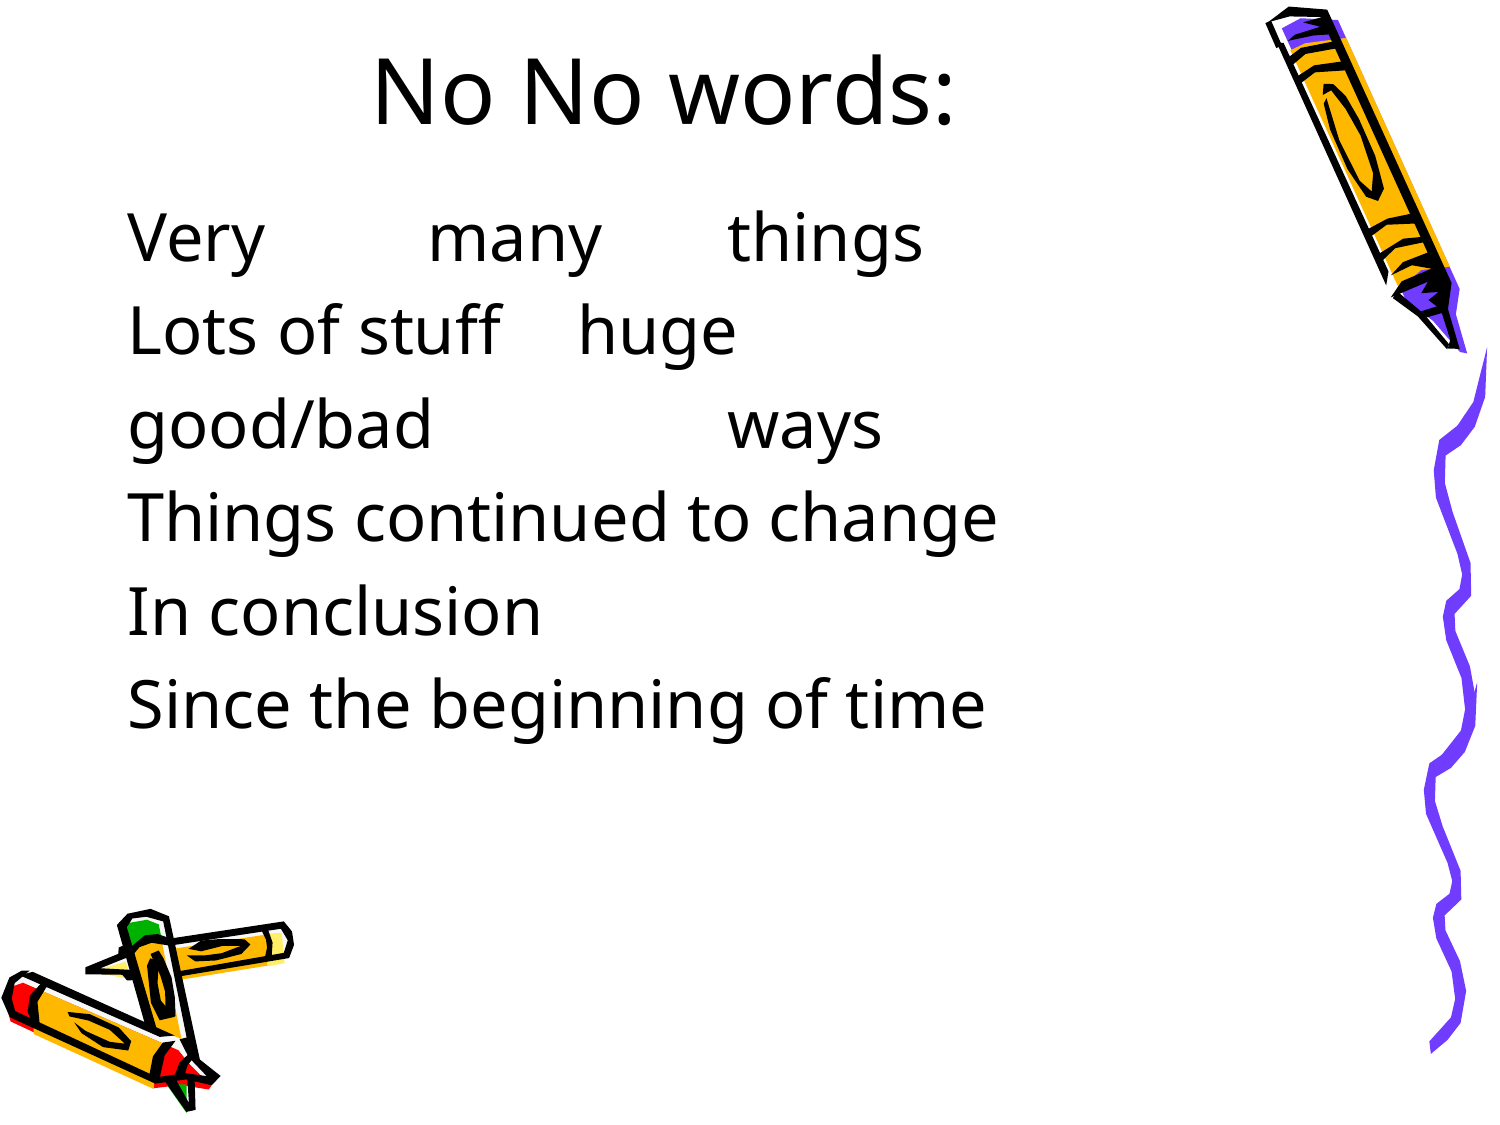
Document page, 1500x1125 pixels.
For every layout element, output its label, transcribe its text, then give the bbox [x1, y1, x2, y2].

title No No words: [112, 24, 1240, 151]
list Very many things Lots of stuff huge good/bad ways Things continued to change In conclusion Since the beginning of time [112, 187, 1376, 901]
